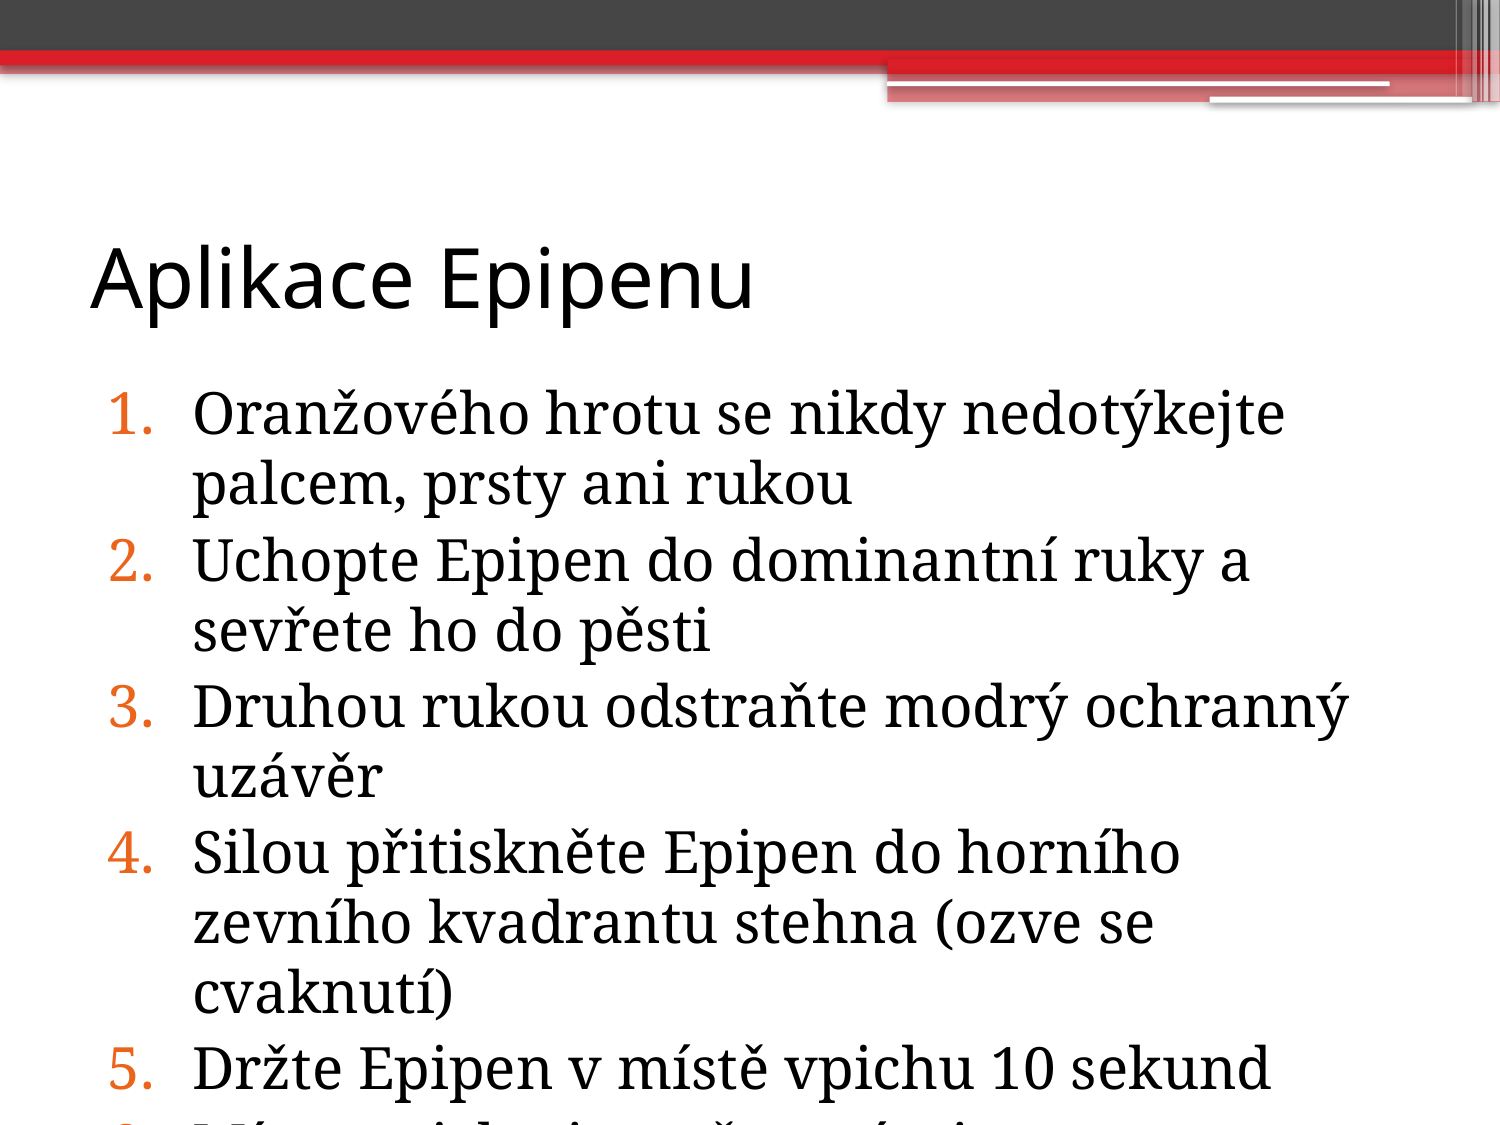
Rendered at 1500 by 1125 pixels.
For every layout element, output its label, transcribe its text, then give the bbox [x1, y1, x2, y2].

title Aplikace Epipenu [75, 187, 1425, 363]
list Oranžového hrotu se nikdy nedotýkejte palcem, prsty ani rukou Uchopte Epipen do dominantní ruky a sevřete ho do pěsti Druhou rukou odstraňte modrý ochranný uzávěr Silou přitiskněte Epipen do horního zevního kvadrantu stehna (ozve se cvaknutí) Držte Epipen v místě vpichu 10 sekund Místo vpichu jemně masírujte [75, 369, 1425, 1079]
